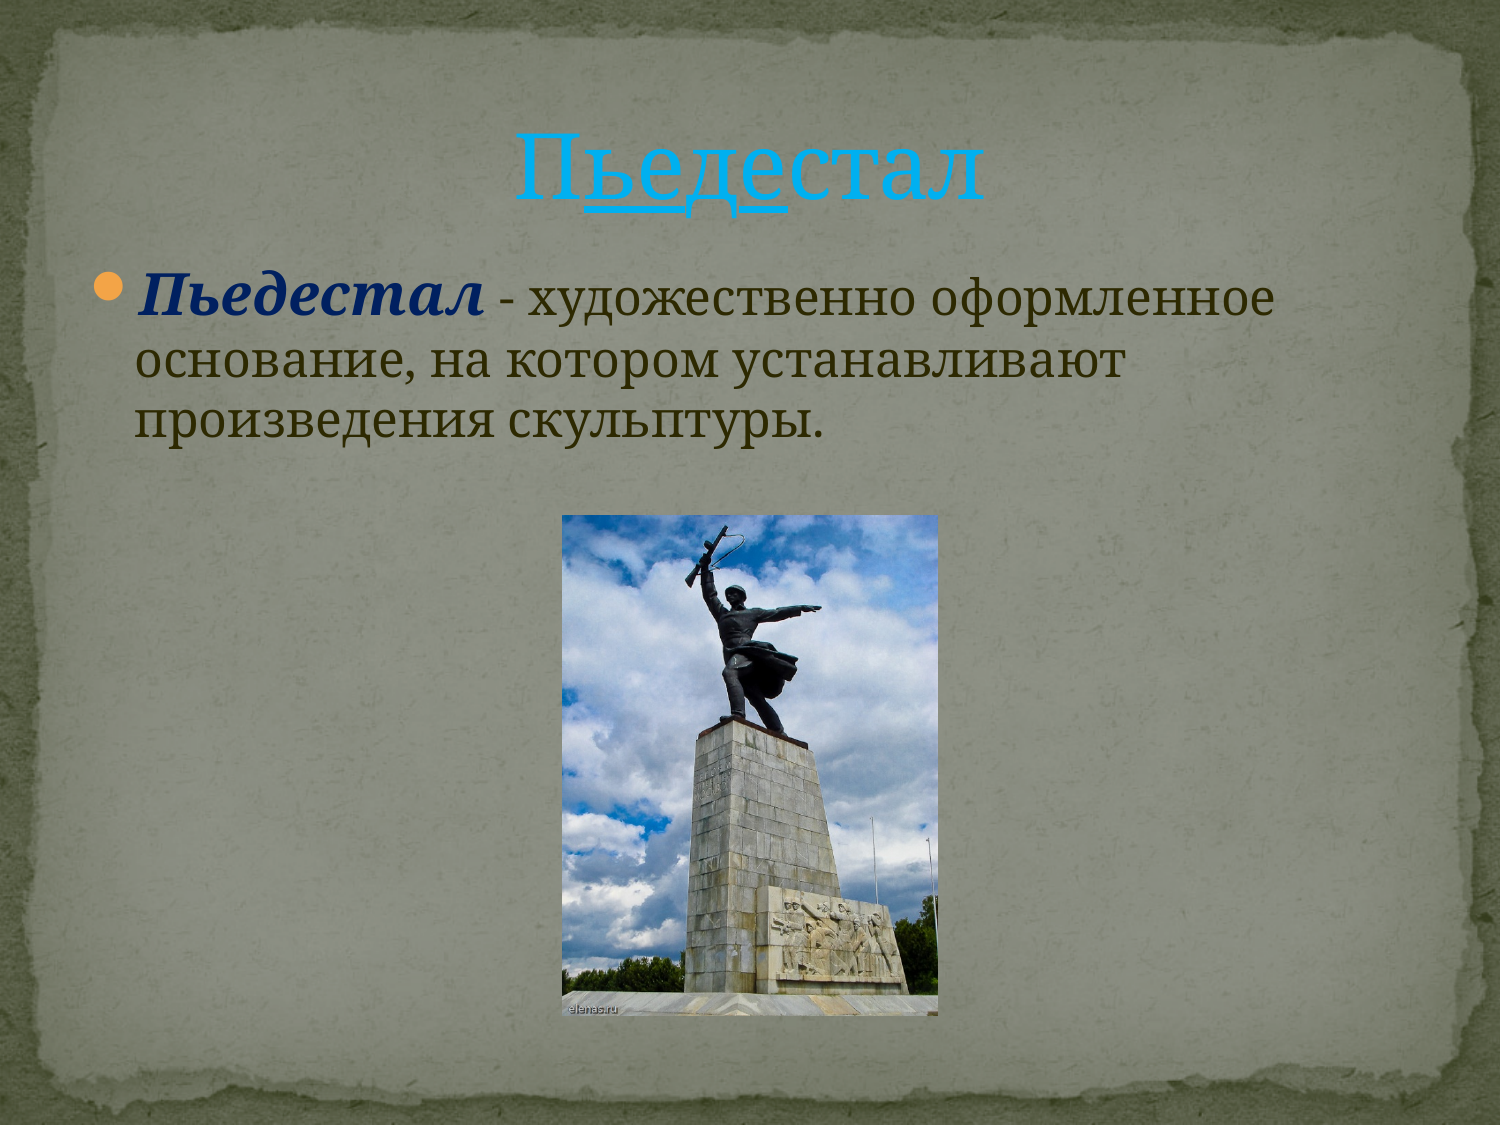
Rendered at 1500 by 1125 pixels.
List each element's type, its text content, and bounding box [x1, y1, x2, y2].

picture [562, 515, 938, 1016]
title Пьедестал [74, 24, 1425, 225]
list Пьедестал - художественно оформленное основание, на котором устанавливают произведения скульптуры. [75, 249, 1425, 1000]
